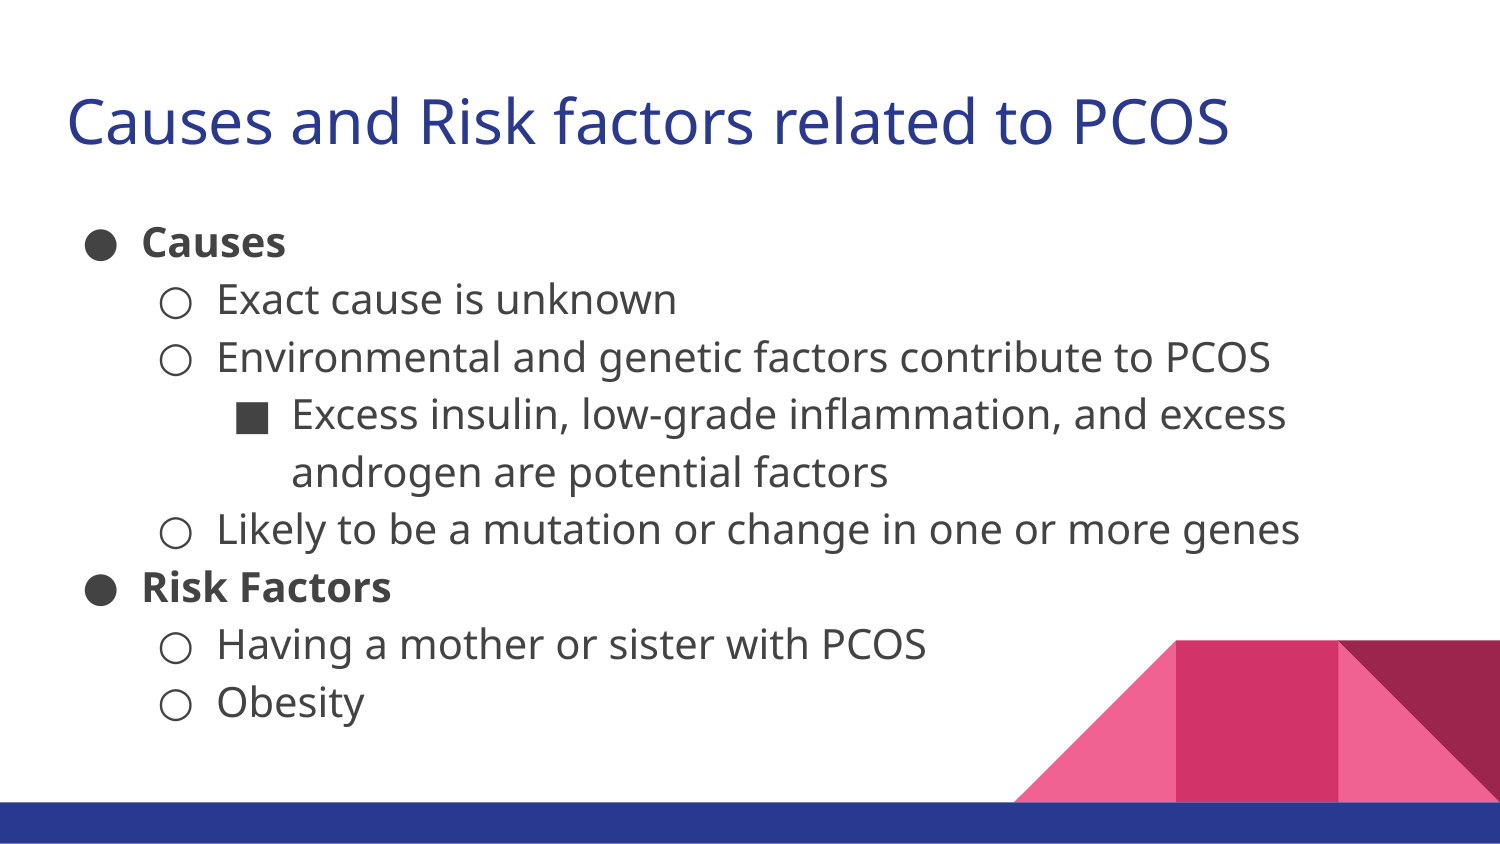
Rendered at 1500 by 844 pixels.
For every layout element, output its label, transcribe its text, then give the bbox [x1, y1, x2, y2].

list Causes Exact cause is unknown Environmental and genetic factors contribute to PCOS Excess insulin, low-grade inflammation, and excess androgen are potential factors Likely to be a mutation or change in one or more genes Risk Factors Having a mother or sister with PCOS Obesity [51, 192, 1449, 741]
title Causes and Risk factors related to PCOS [51, 67, 1449, 167]
